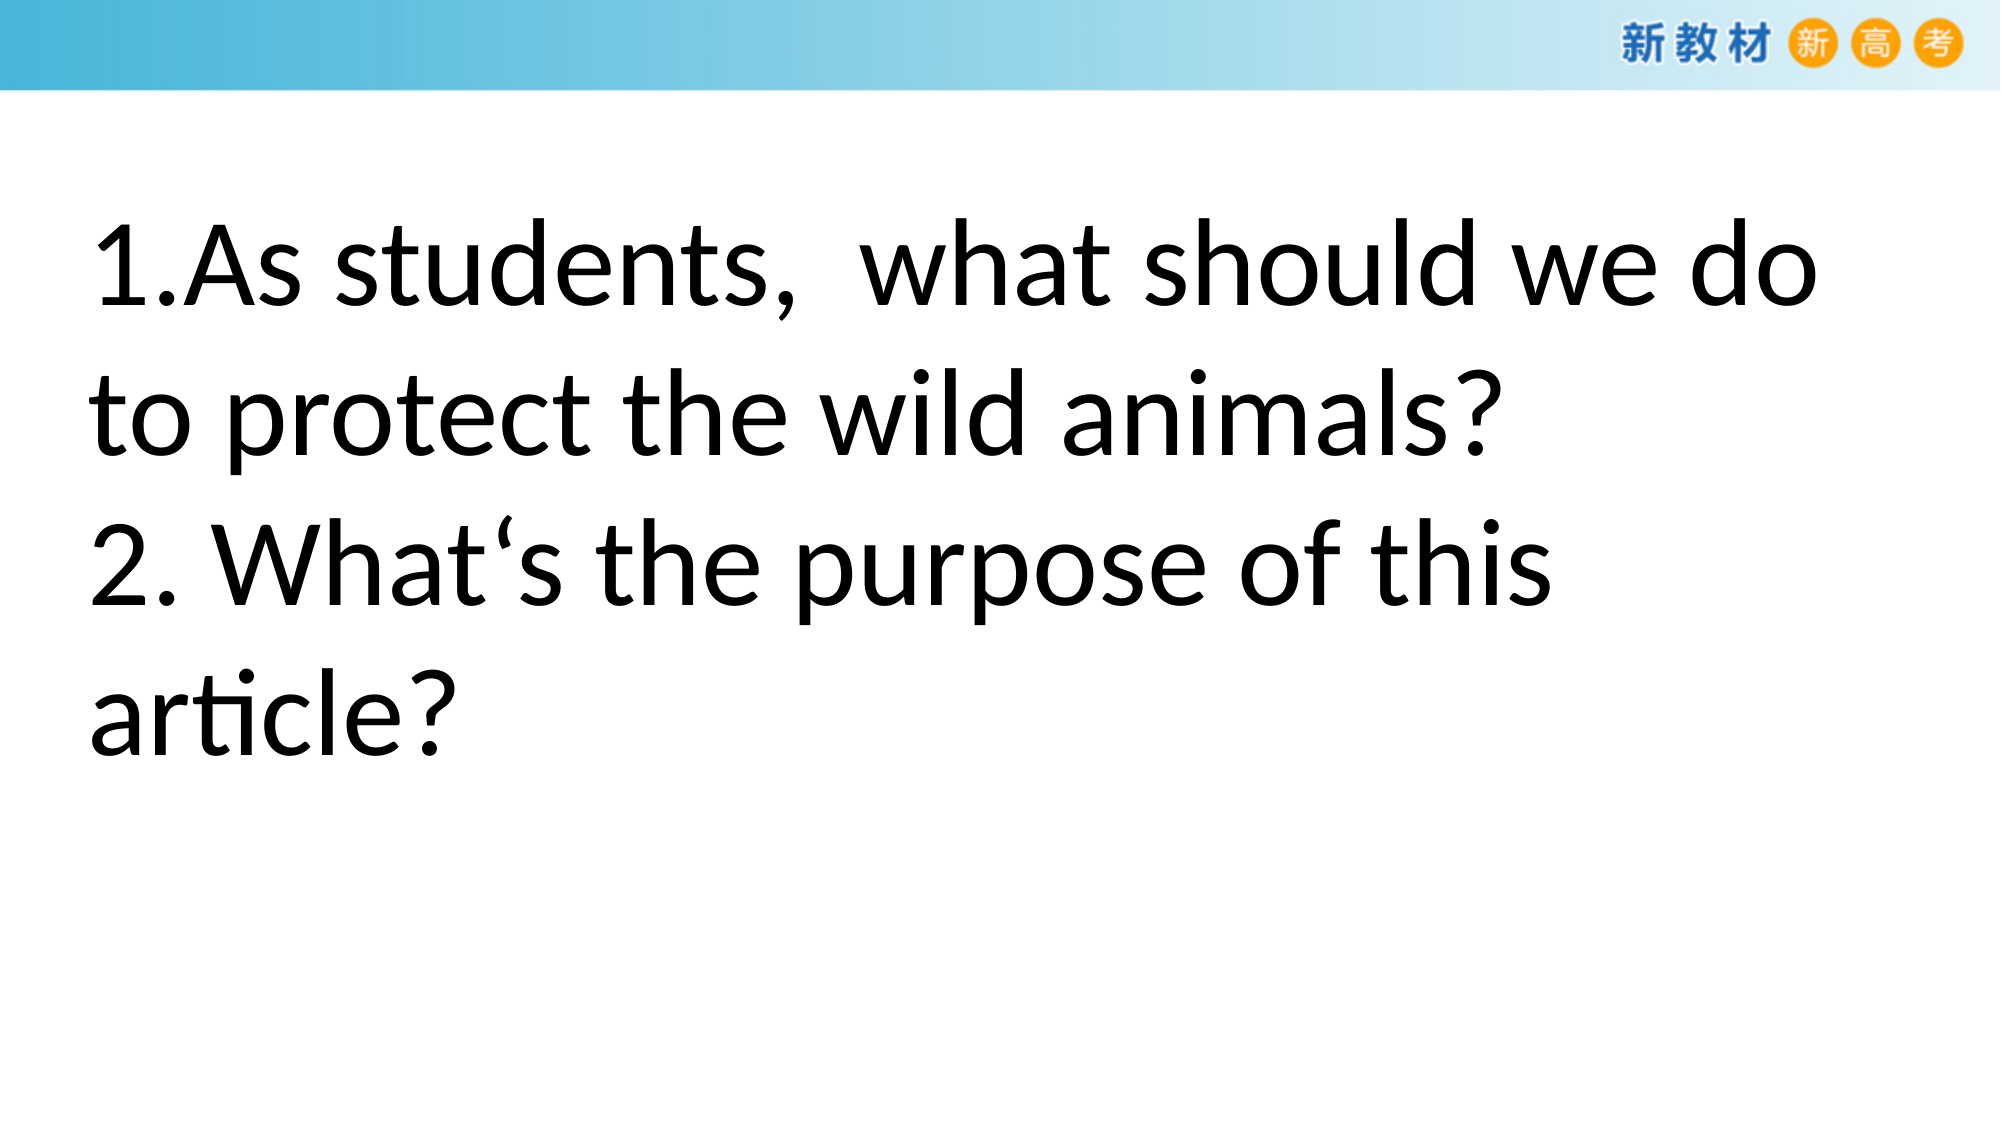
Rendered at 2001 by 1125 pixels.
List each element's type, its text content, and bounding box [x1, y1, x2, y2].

picture [0, 0, 2001, 1125]
text_box 1.As students, what should we do to protect the wild animals? 2. What‘s the purpose of this article? [68, 170, 1918, 940]
